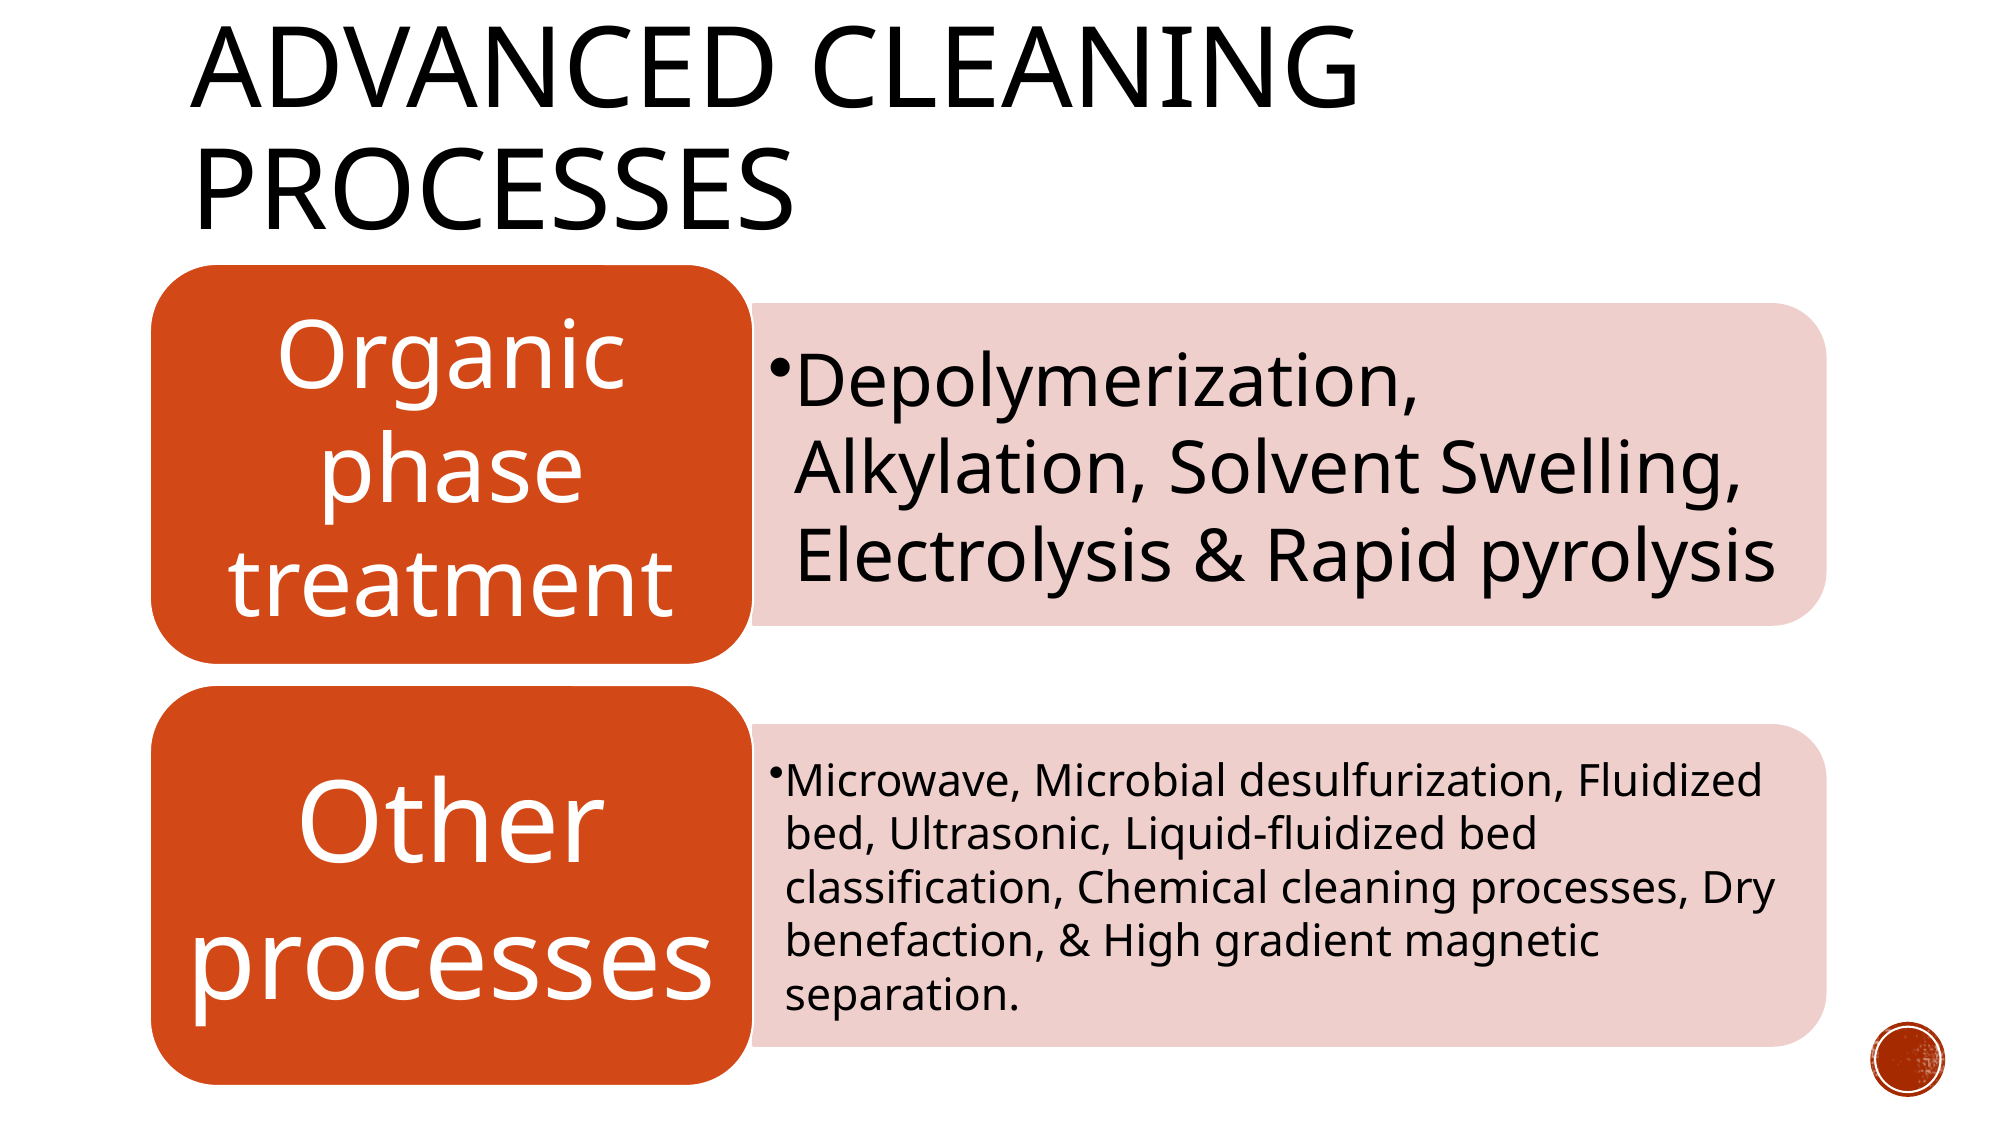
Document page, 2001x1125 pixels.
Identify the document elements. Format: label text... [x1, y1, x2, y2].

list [151, 265, 1823, 1087]
title Advanced Cleaning Processes [175, 0, 1826, 263]
